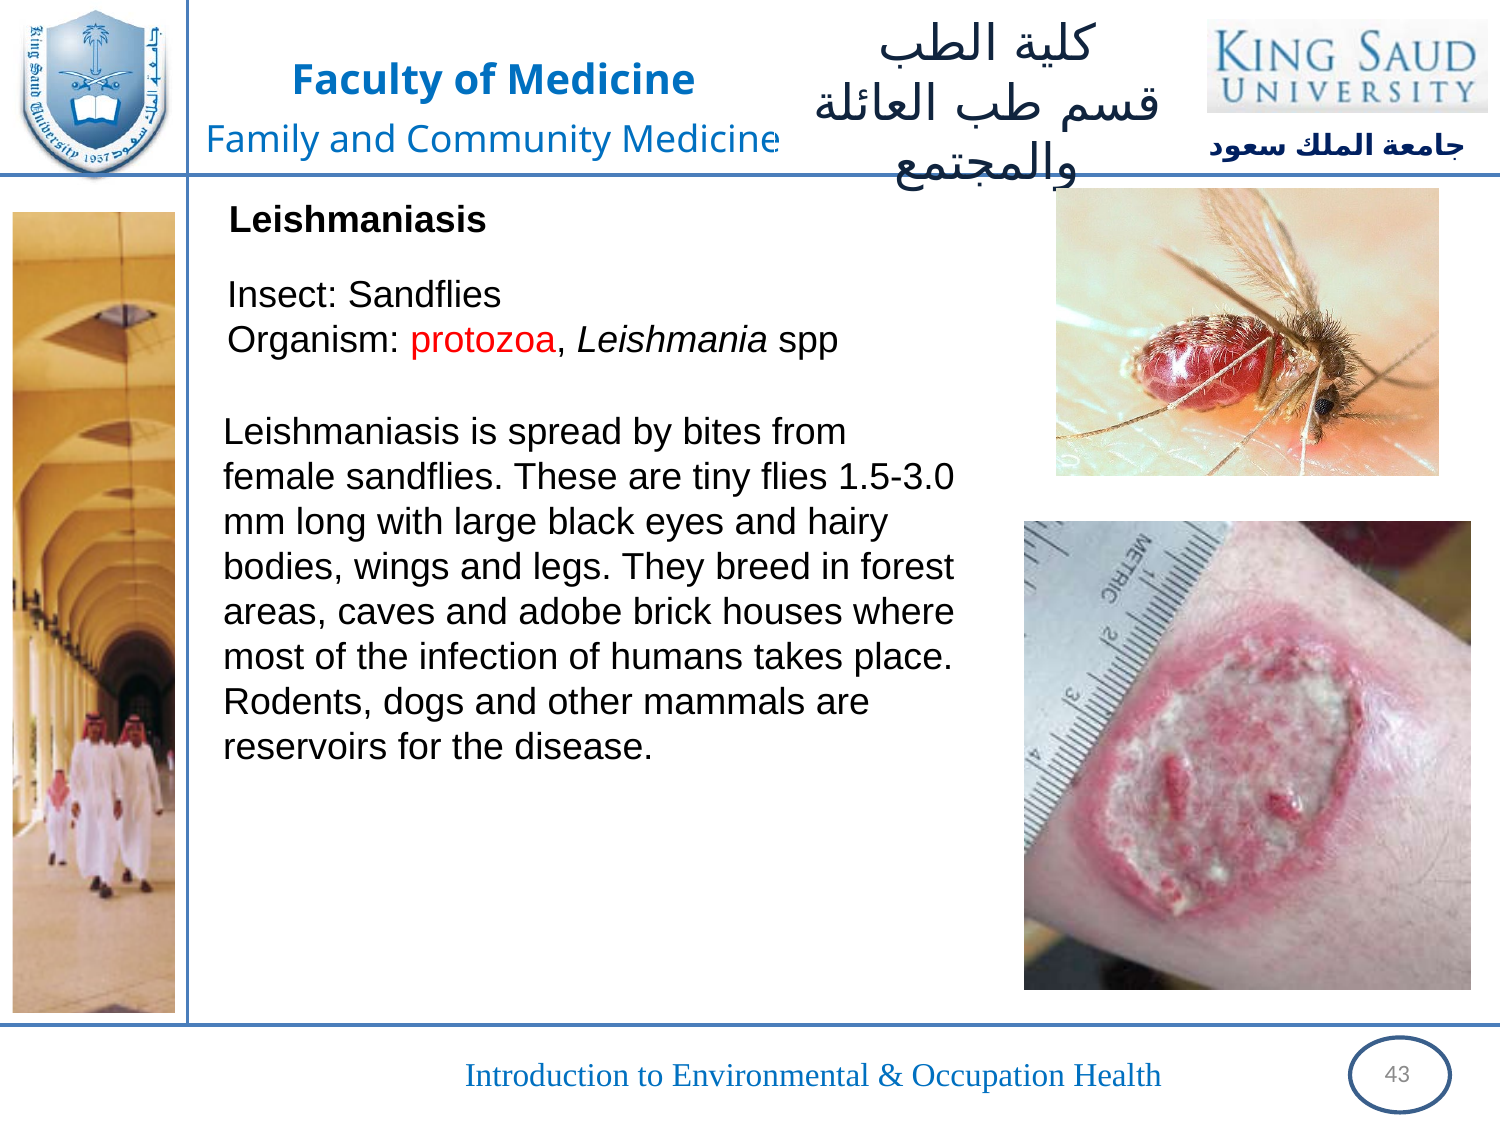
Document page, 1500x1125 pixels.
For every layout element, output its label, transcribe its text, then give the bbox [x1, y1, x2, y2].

text_box Leishmaniasis is spread by bites from female sandflies. These are tiny flies 1.5-3.0 mm long with large black eyes and hairy bodies, wings and legs. They breed in forest areas, caves and adobe brick houses where most of the infection of humans takes place. Rodents, dogs and other mammals are reservoirs for the disease. [208, 399, 975, 775]
picture [1207, 19, 1488, 113]
text_box Leishmaniasis [214, 187, 502, 248]
picture [0, 0, 186, 173]
slide_number 43 [1312, 1042, 1425, 1103]
text_box Insect: Sandflies Organism: protozoa, Leishmania spp [212, 262, 963, 368]
picture [12, 212, 175, 1013]
picture [1023, 520, 1472, 991]
picture [0, 177, 186, 188]
picture [1055, 188, 1440, 477]
